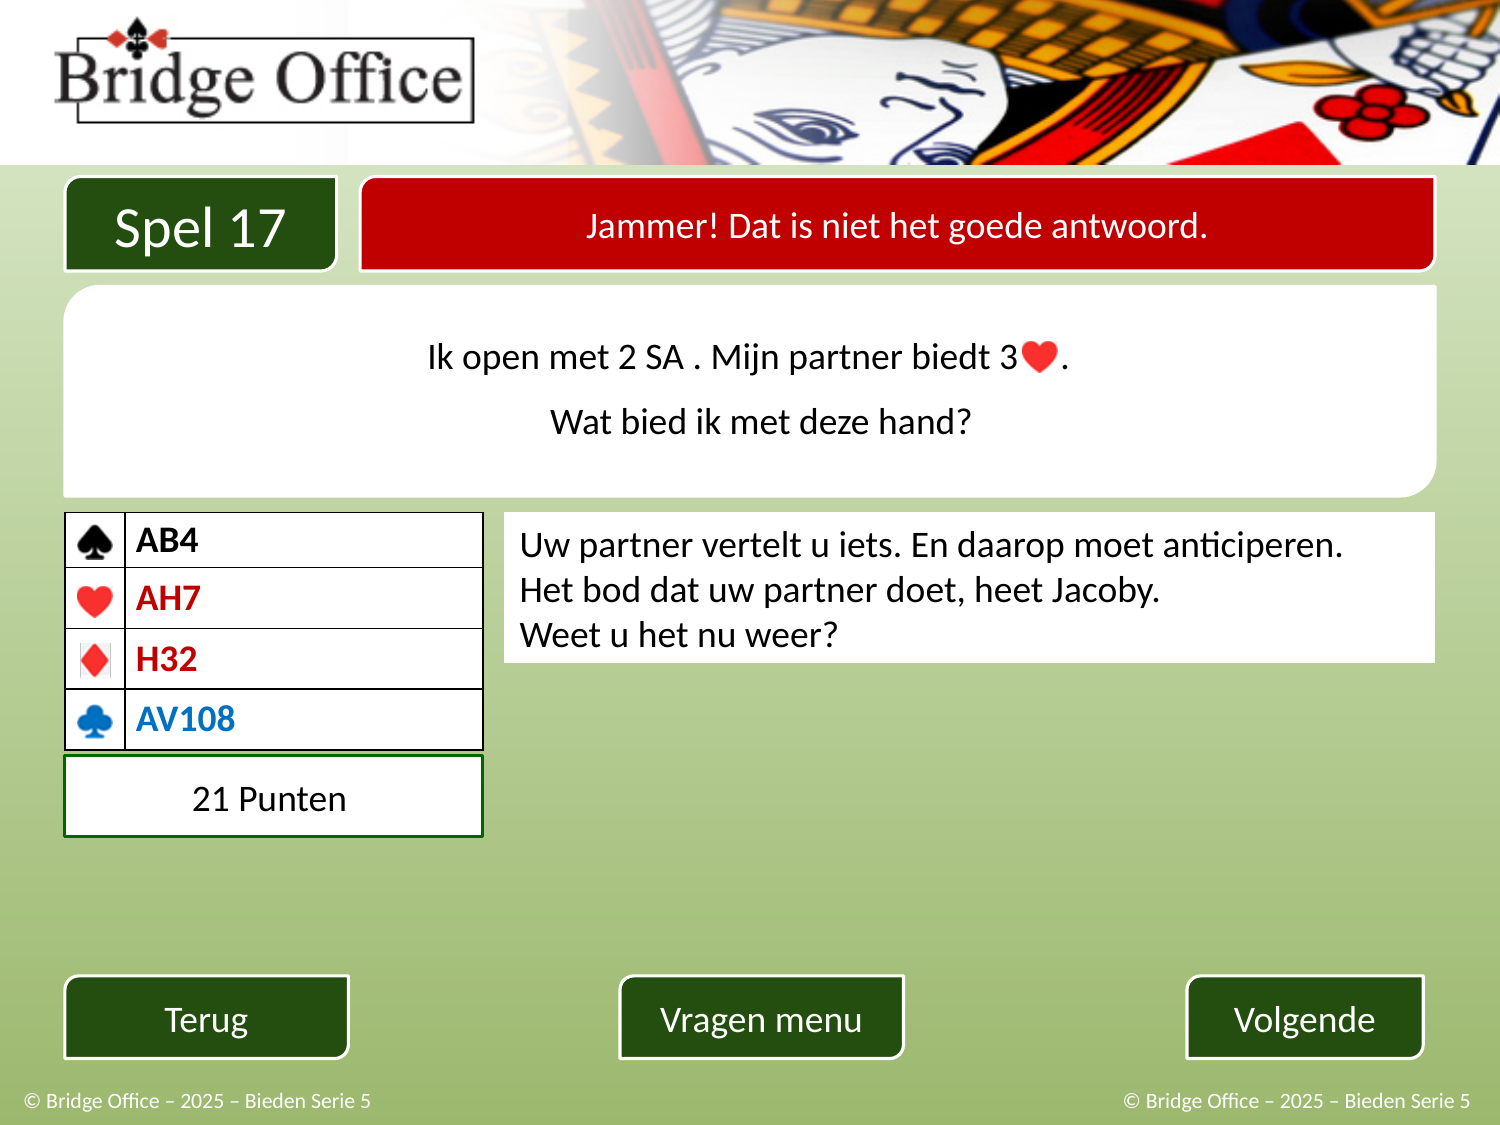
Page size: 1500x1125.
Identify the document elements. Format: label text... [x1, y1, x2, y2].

table_header [66, 513, 124, 567]
table_cell H32 [126, 629, 482, 688]
text_box Spel 17 [63, 179, 339, 273]
picture [77, 703, 114, 740]
text_box [63, 284, 1437, 498]
text_box 21 Punten [63, 754, 484, 838]
table_cell [66, 629, 124, 688]
text_box Wat bied ik met deze hand? [528, 389, 995, 450]
text_box Terug [63, 974, 350, 1061]
text_box © Bridge Office – 2025 – Bieden Serie 5 [8, 1079, 393, 1121]
picture [77, 524, 114, 561]
table_cell AH7 [126, 568, 482, 628]
picture [77, 643, 114, 679]
table_cell [66, 568, 124, 628]
table_cell AV108 [126, 690, 482, 749]
text_box Ik open met 2 SA . Mijn partner biedt 3 . [394, 324, 1104, 385]
table_cell [66, 690, 124, 749]
text_box © Bridge Office – 2025 – Bieden Serie 5 [1107, 1079, 1500, 1121]
table_header AB4 [126, 513, 482, 567]
text_box Uw partner vertelt u iets. En daarop moet anticiperen. Het bod dat uw partner doet, heet Jacoby. Weet u het nu weer? [504, 512, 1435, 663]
picture [1022, 341, 1059, 373]
picture [0, 0, 1500, 166]
text_box Vragen menu [618, 974, 906, 1061]
text_box Jammer! Dat is niet het goede antwoord. [358, 179, 1437, 273]
picture [77, 585, 114, 618]
text_box Volgende [1185, 974, 1425, 1061]
